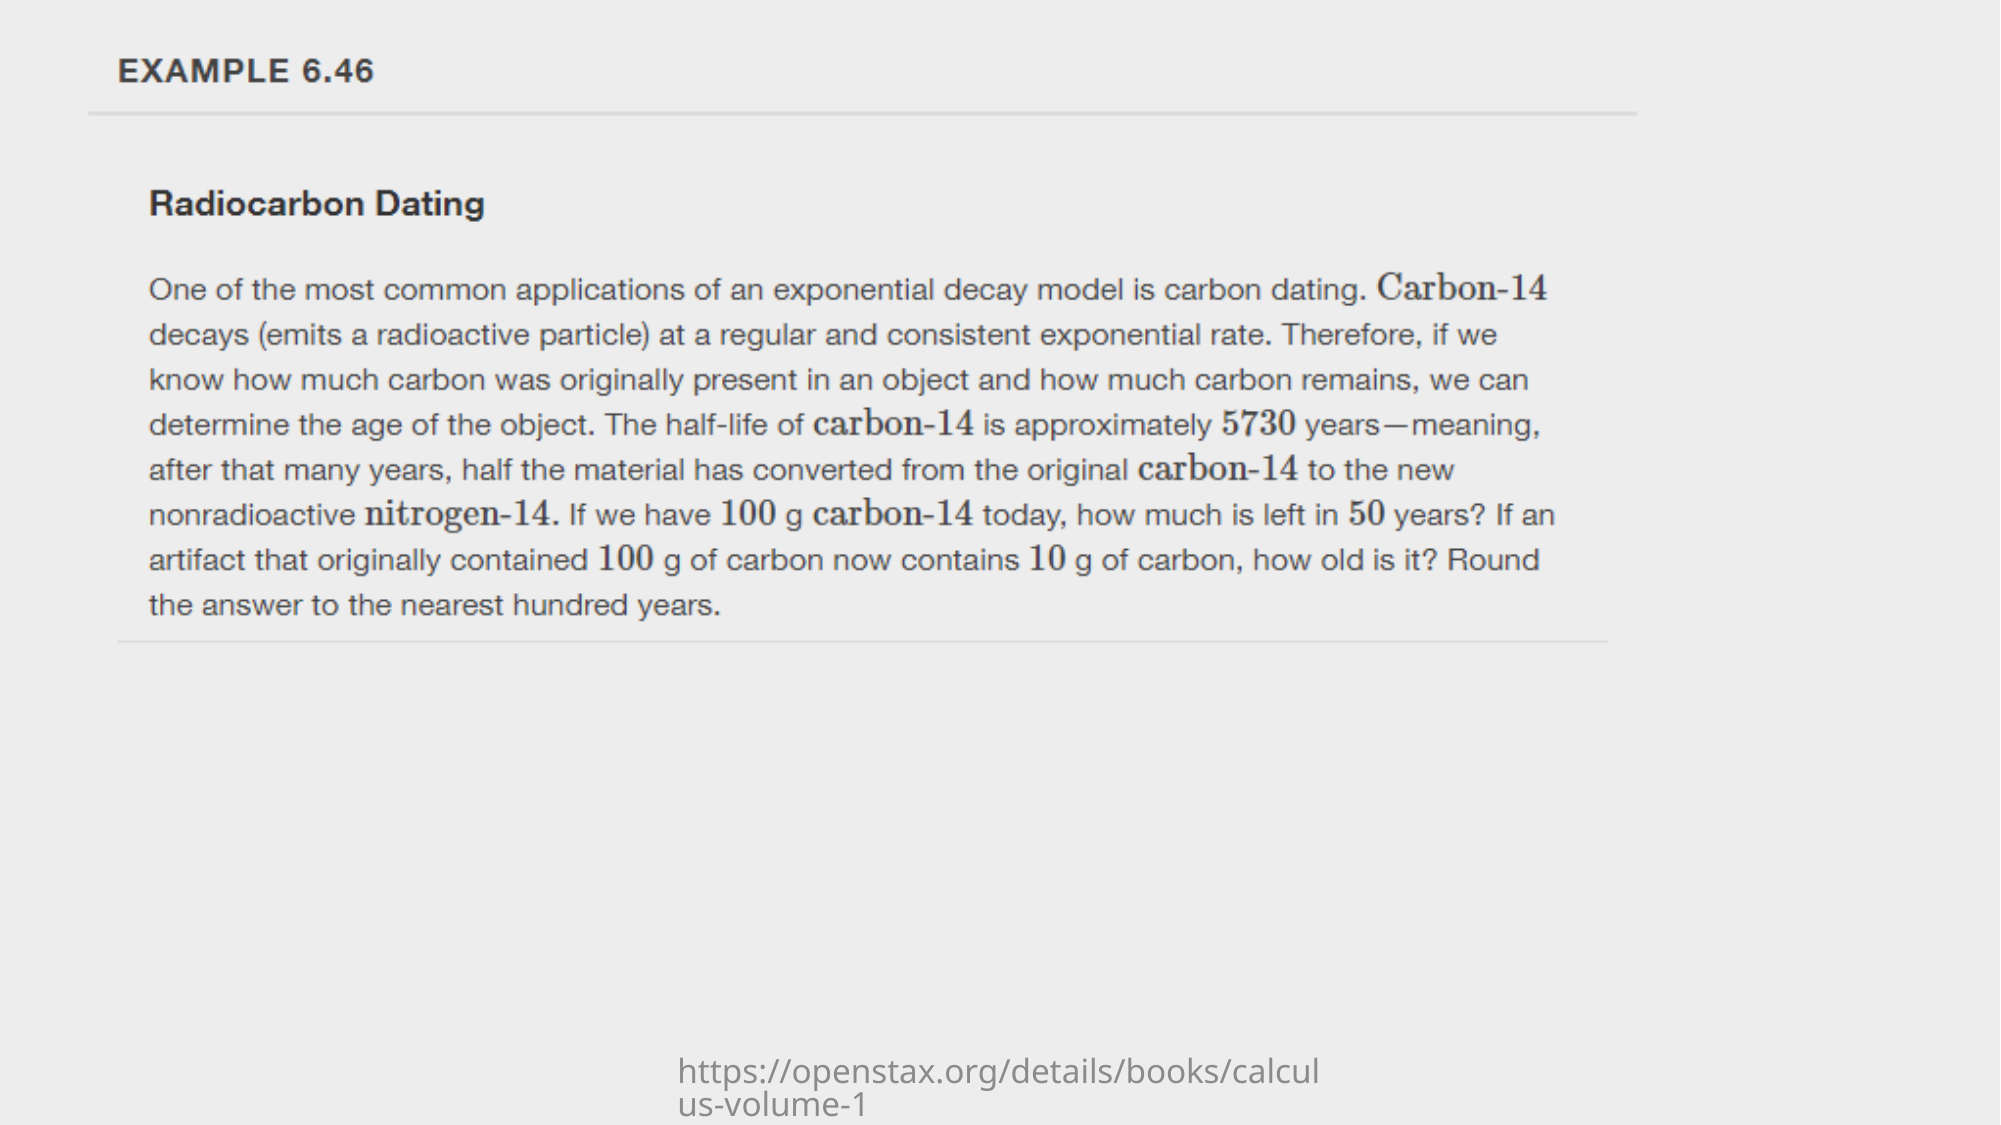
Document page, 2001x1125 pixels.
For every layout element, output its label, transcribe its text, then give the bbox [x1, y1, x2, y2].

picture [65, 22, 1659, 645]
footer https://openstax.org/details/books/calculus-volume-1 [662, 1042, 1338, 1103]
